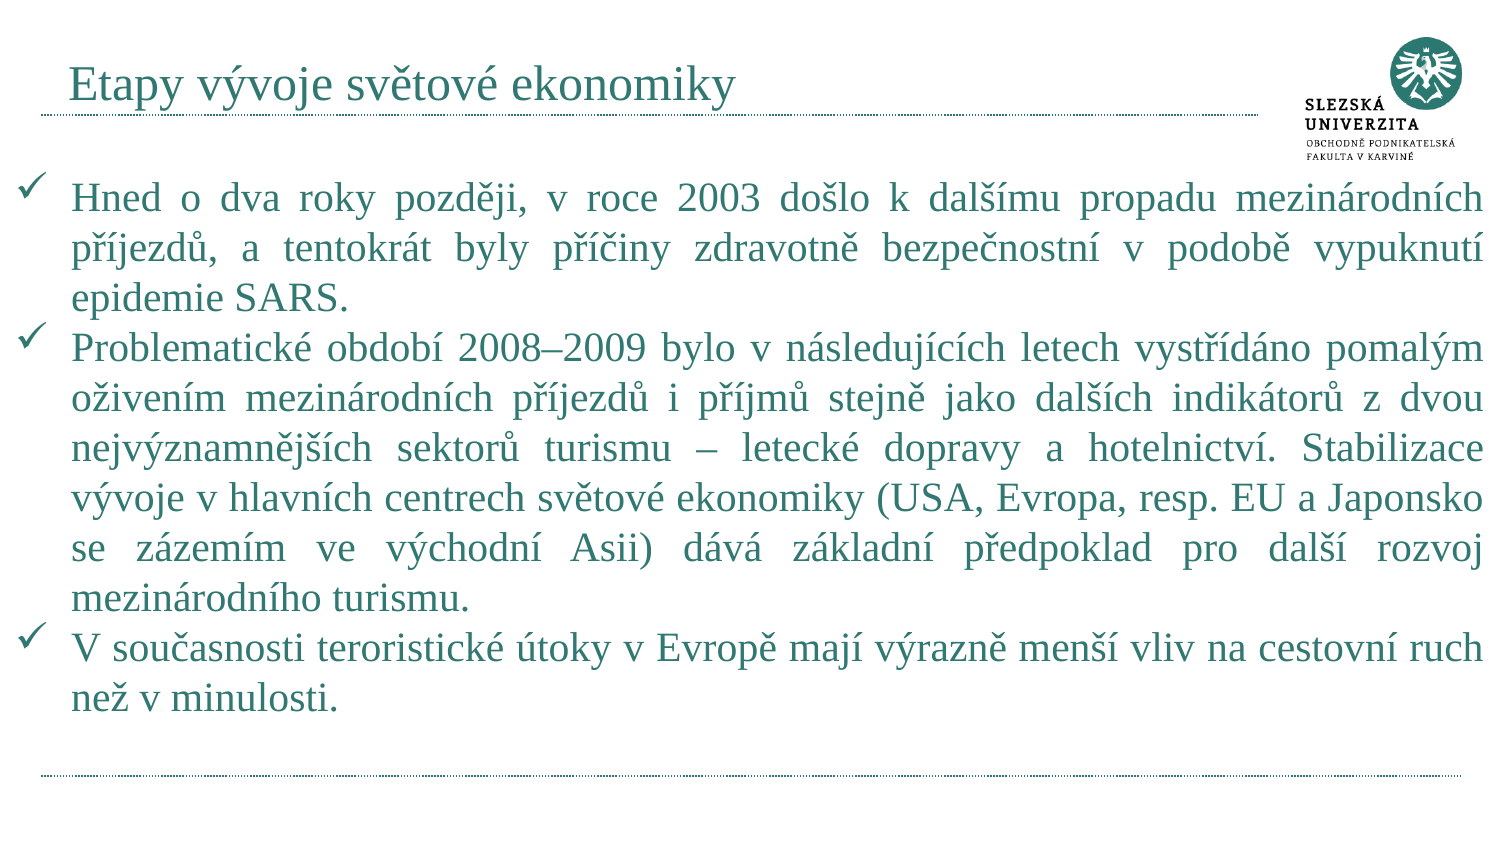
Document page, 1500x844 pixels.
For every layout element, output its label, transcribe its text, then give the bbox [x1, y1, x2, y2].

title Etapy vývoje světové ekonomiky [53, 43, 1318, 127]
picture [1305, 37, 1462, 160]
text_box Hned o dva roky později, v roce 2003 došlo k dalšímu propadu mezinárodních příjezdů, a tentokrát byly příčiny zdravotně bezpečnostní v podobě vypuknutí epidemie SARS. Problematické období 2008–2009 bylo v následujících letech vystřídáno pomalým oživením mezinárodních příjezdů i příjmů stejně jako dalších indikátorů z dvou nejvýznamnějších sektorů turismu – letecké dopravy a hotelnictví. Stabilizace vývoje v hlavních centrech světové ekonomiky (USA, Evropa, resp. EU a Japonsko se zázemím ve východní Asii) dává základní předpoklad pro další rozvoj mezinárodního turismu. V současnosti teroristické útoky v Evropě mají výrazně menší vliv na cestovní ruch než v minulosti. [0, 161, 1500, 727]
